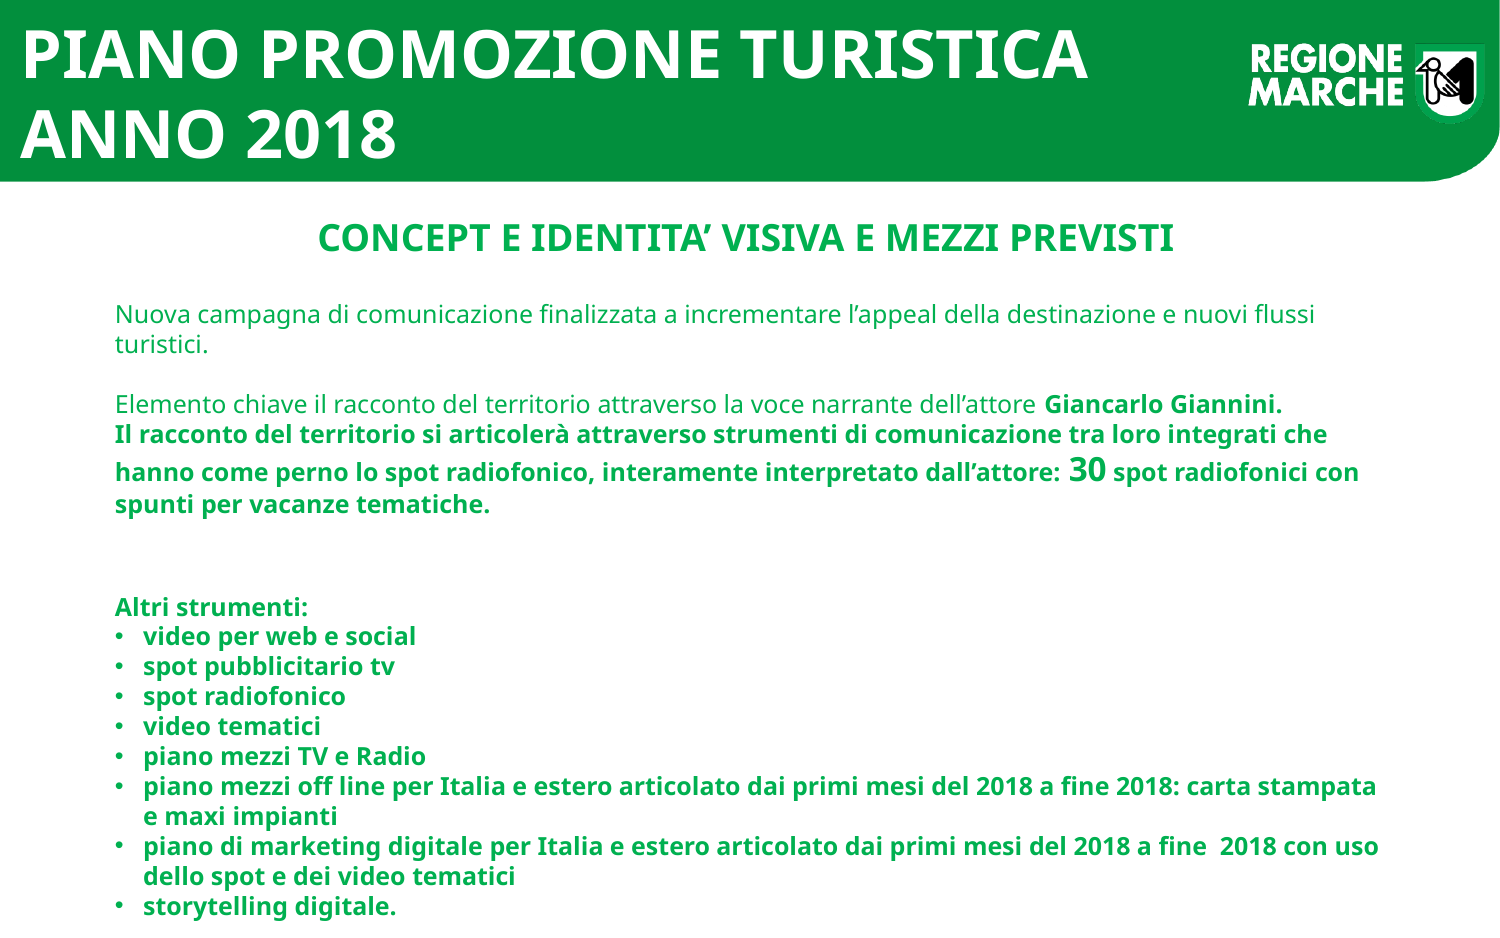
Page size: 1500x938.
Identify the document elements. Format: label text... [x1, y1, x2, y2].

text_box Altri strumenti: video per web e social spot pubblicitario tv spot radiofonico video tematici piano mezzi TV e Radio piano mezzi off line per Italia e estero articolato dai primi mesi del 2018 a fine 2018: carta stampata e maxi impianti piano di marketing digitale per Italia e estero articolato dai primi mesi del 2018 a fine 2018 con uso dello spot e dei video tematici storytelling digitale. [100, 583, 1412, 928]
picture [0, 0, 1500, 182]
text_box CONCEPT E IDENTITA’ VISIVA E MEZZI PREVISTI [3, 206, 1499, 266]
text_box Nuova campagna di comunicazione finalizzata a incrementare l’appeal della destinazione e nuovi flussi turistici. Elemento chiave il racconto del territorio attraverso la voce narrante dell’attore Giancarlo Giannini. Il racconto del territorio si articolerà attraverso strumenti di comunicazione tra loro integrati che hanno come perno lo spot radiofonico, interamente interpretato dall’attore: 30 spot radiofonici con spunti per vacanze tematiche. [100, 291, 1412, 526]
